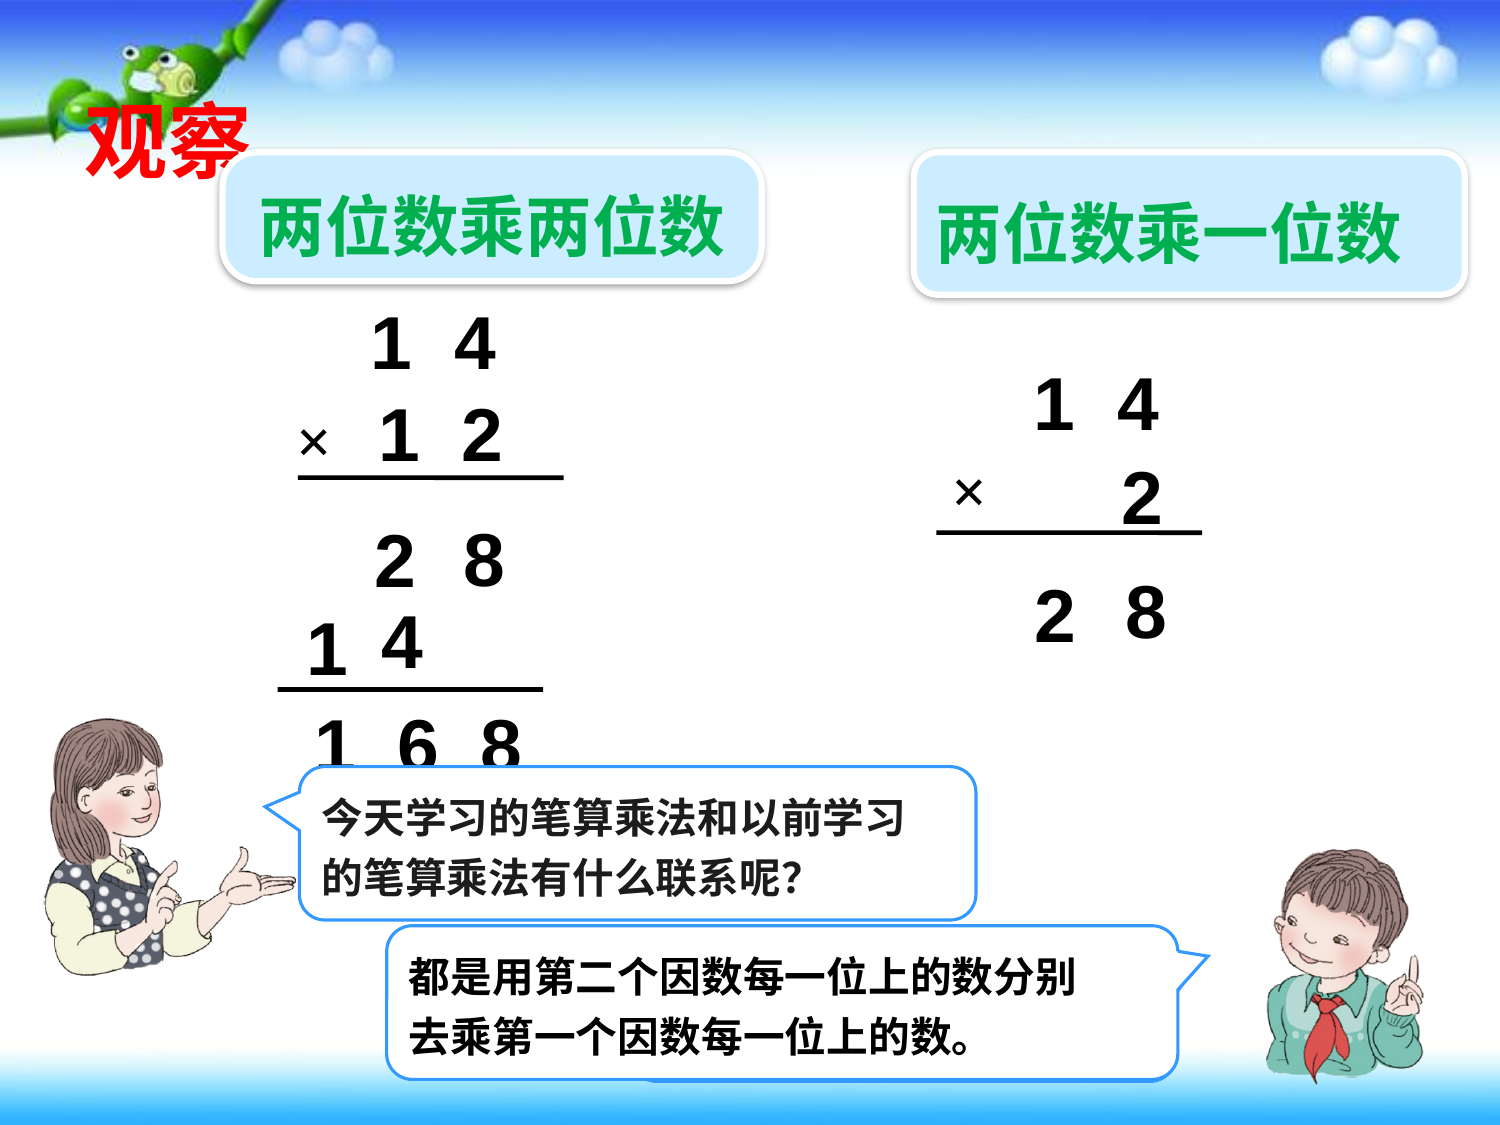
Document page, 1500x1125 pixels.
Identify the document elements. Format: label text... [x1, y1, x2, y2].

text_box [936, 329, 1224, 667]
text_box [277, 269, 607, 713]
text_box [386, 925, 1179, 1125]
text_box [982, 847, 1428, 1088]
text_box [34, 714, 977, 980]
text_box 观察 [70, 82, 75, 197]
text_box 两位数乘两位数 [219, 149, 765, 285]
text_box [75, 68, 1129, 208]
picture [0, 0, 1500, 1125]
text_box 两位数乘一位数 [910, 149, 1468, 298]
